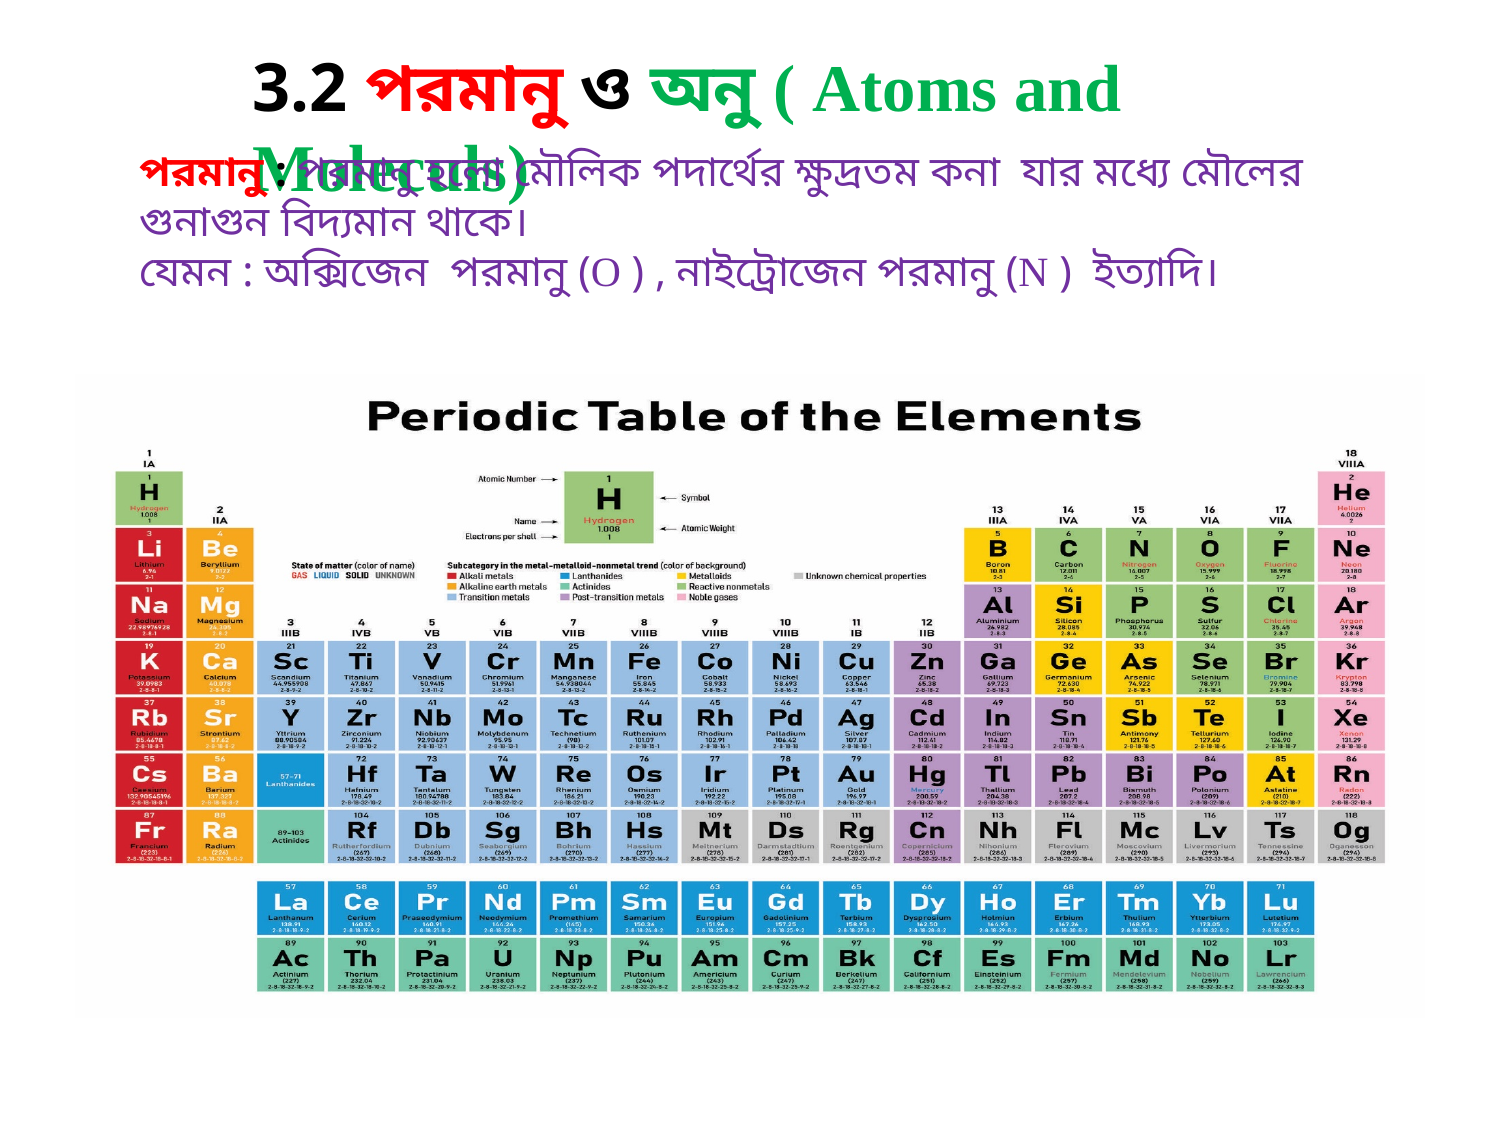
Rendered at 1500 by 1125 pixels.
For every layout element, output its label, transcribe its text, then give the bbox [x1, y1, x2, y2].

text_box 3.2 পরমানু ও অনু ( Atoms and Moleculs) [237, 37, 1350, 137]
text_box পরমানু : পরমানু হলো মৌলিক পদার্থের ক্ষুদ্রতম কনা যার মধ্যে মৌলের গুনাগুন বিদ্যমান থাকে। যেমন : অক্সিজেন পরমানু (O ) , নাইট্রোজেন পরমানু (N ) ইত্যাদি। [125, 137, 1375, 303]
picture [74, 374, 1426, 1018]
